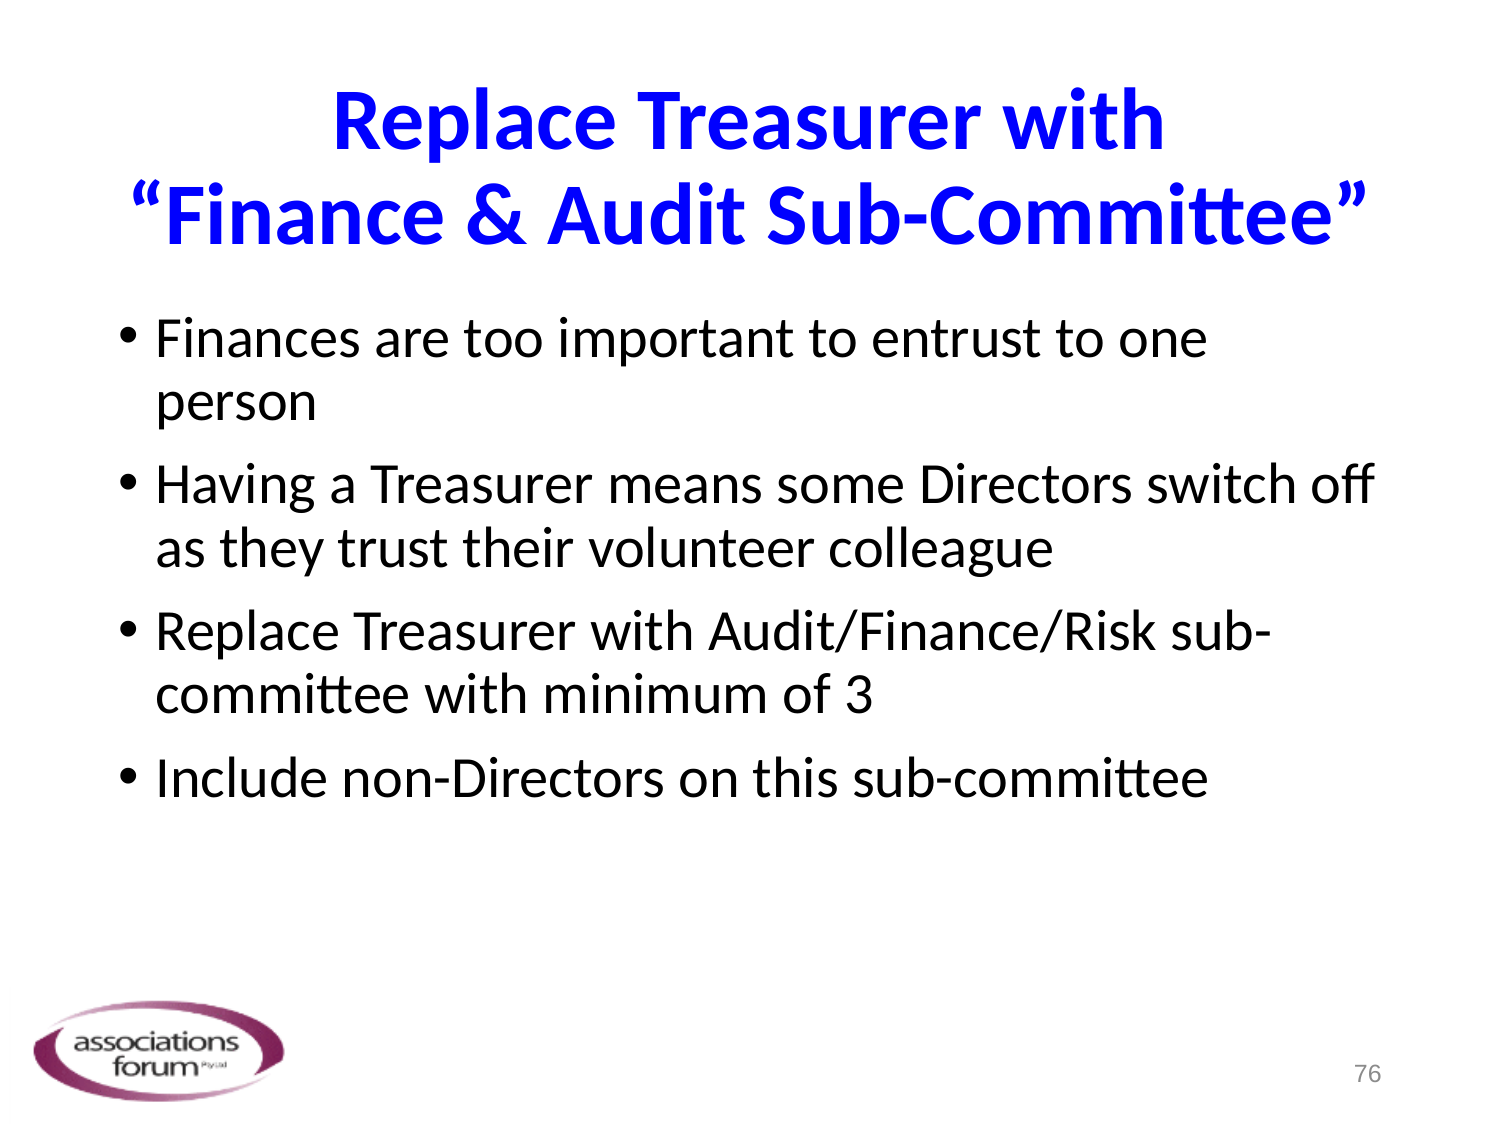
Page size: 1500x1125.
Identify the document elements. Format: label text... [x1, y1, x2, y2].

picture [9, 987, 313, 1124]
list Finances are too important to entrust to one person Having a Treasurer means some Directors switch off as they trust their volunteer colleague Replace Treasurer with Audit/Finance/Risk sub-committee with minimum of 3 Include non-Directors on this sub-committee [103, 299, 1397, 1014]
slide_number 76 [1059, 1042, 1397, 1103]
title Replace Treasurer with “Finance & Audit Sub-Committee” [103, 59, 1397, 278]
